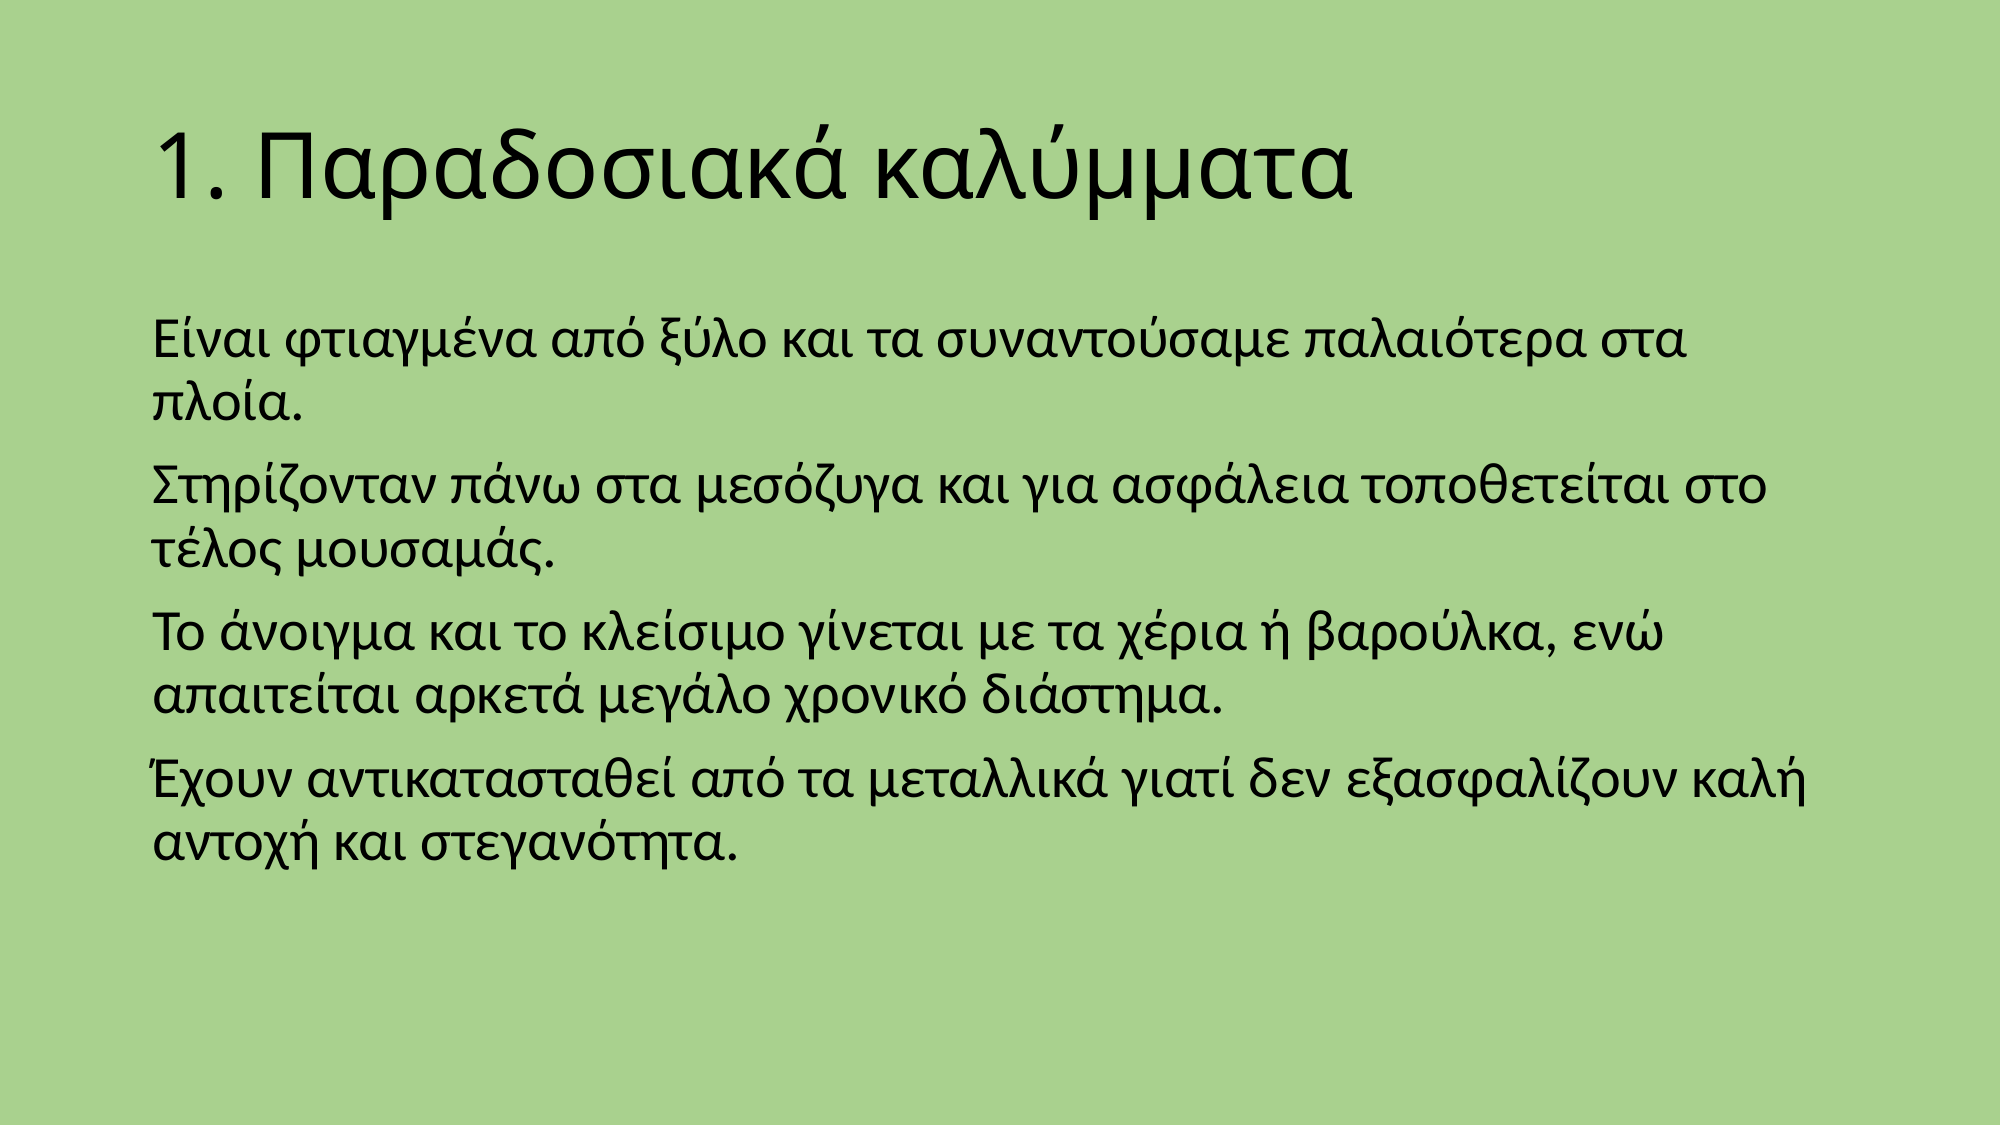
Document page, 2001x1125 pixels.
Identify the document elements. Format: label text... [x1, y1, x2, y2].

list Είναι φτιαγμένα από ξύλο και τα συναντούσαμε παλαιότερα στα πλοία. Στηρίζονταν πάνω στα μεσόζυγα και για ασφάλεια τοποθετείται στο τέλος μουσαμάς. Το άνοιγμα και το κλείσιμο γίνεται με τα χέρια ή βαρούλκα, ενώ απαιτείται αρκετά μεγάλο χρονικό διάστημα. Έχουν αντικατασταθεί από τα μεταλλικά γιατί δεν εξασφαλίζουν καλή αντοχή και στεγανότητα. [137, 299, 1863, 1014]
title 1. Παραδοσιακά καλύμματα [137, 59, 1863, 278]
